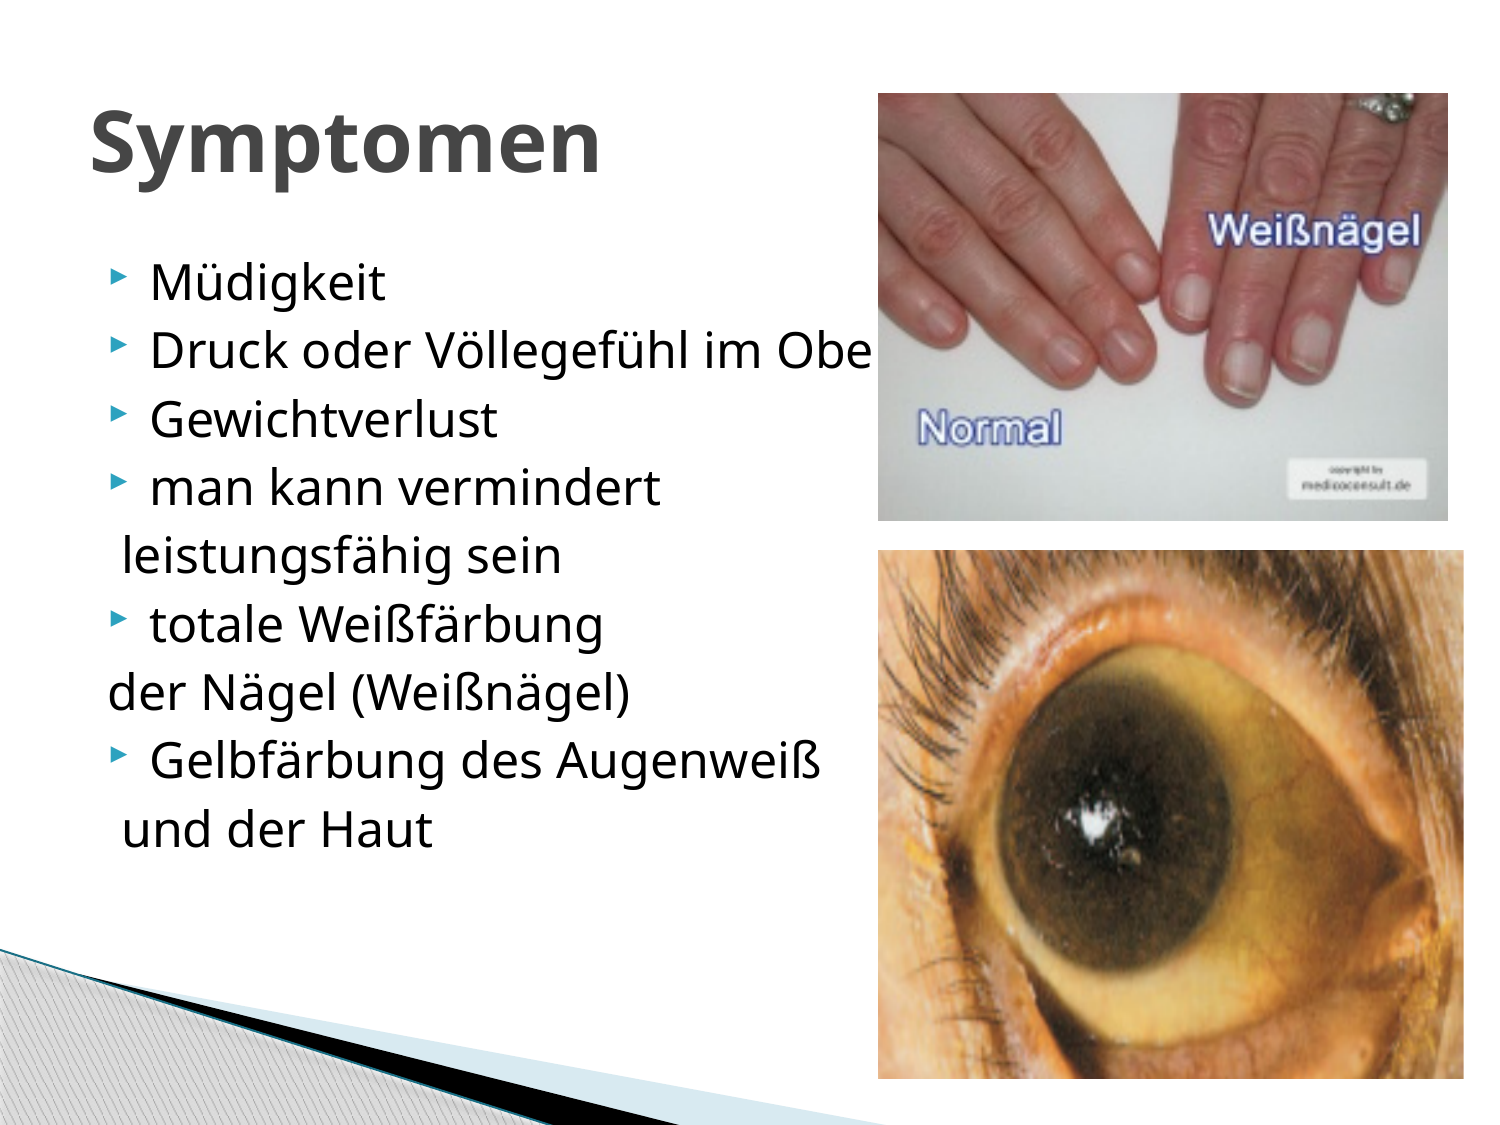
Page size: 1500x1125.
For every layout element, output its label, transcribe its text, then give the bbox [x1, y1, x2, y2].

picture [878, 550, 1466, 1079]
picture [878, 93, 1448, 522]
title Symptomen [75, 45, 1425, 233]
list Müdigkeit Druck oder Völlegefühl im Oberbauch Gewichtverlust man kann vermindert leistungsfähig sein totale Weißfärbung der Nägel (Weißnägel) Gelbfärbung des Augenweiß und der Haut [75, 242, 1425, 986]
